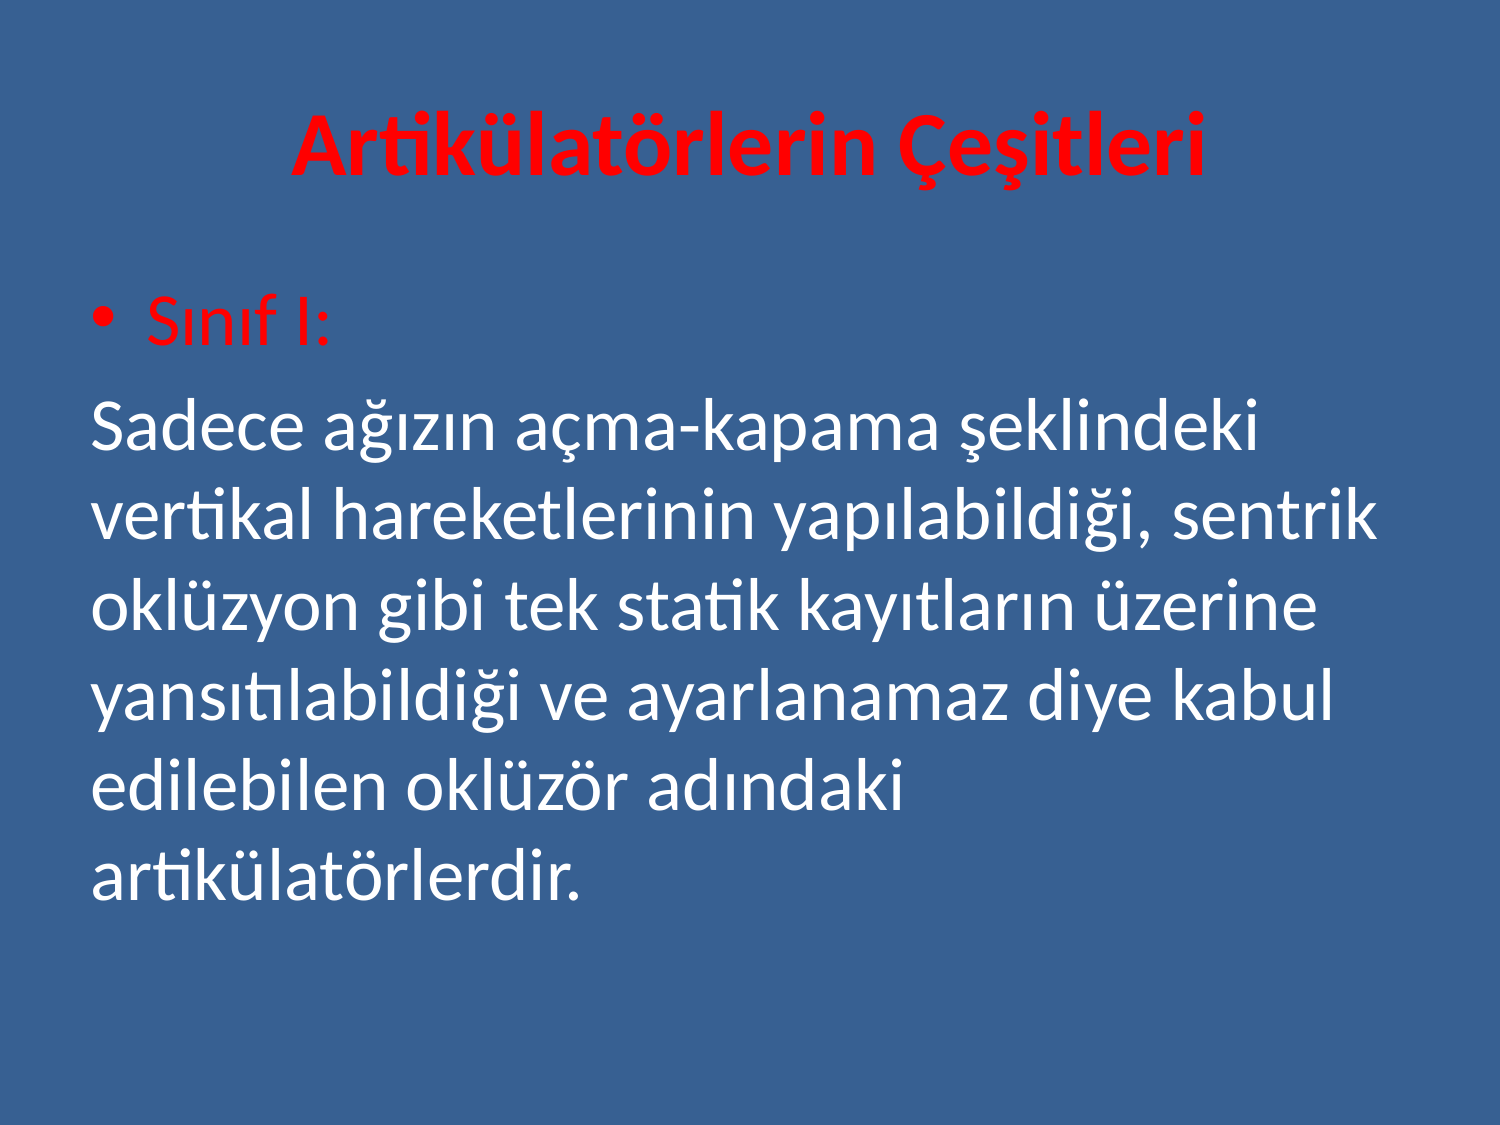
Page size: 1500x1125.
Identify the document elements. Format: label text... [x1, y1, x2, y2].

title Artikülatörlerin Çeşitleri [75, 45, 1425, 233]
list Sınıf I: Sadece ağızın açma-kapama şeklindeki vertikal hareketlerinin yapılabildiği, sentrik oklüzyon gibi tek statik kayıtların üzerine yansıtılabildiği ve ayarlanamaz diye kabul edilebilen oklüzör adındaki artikülatörlerdir. [75, 262, 1425, 1005]
